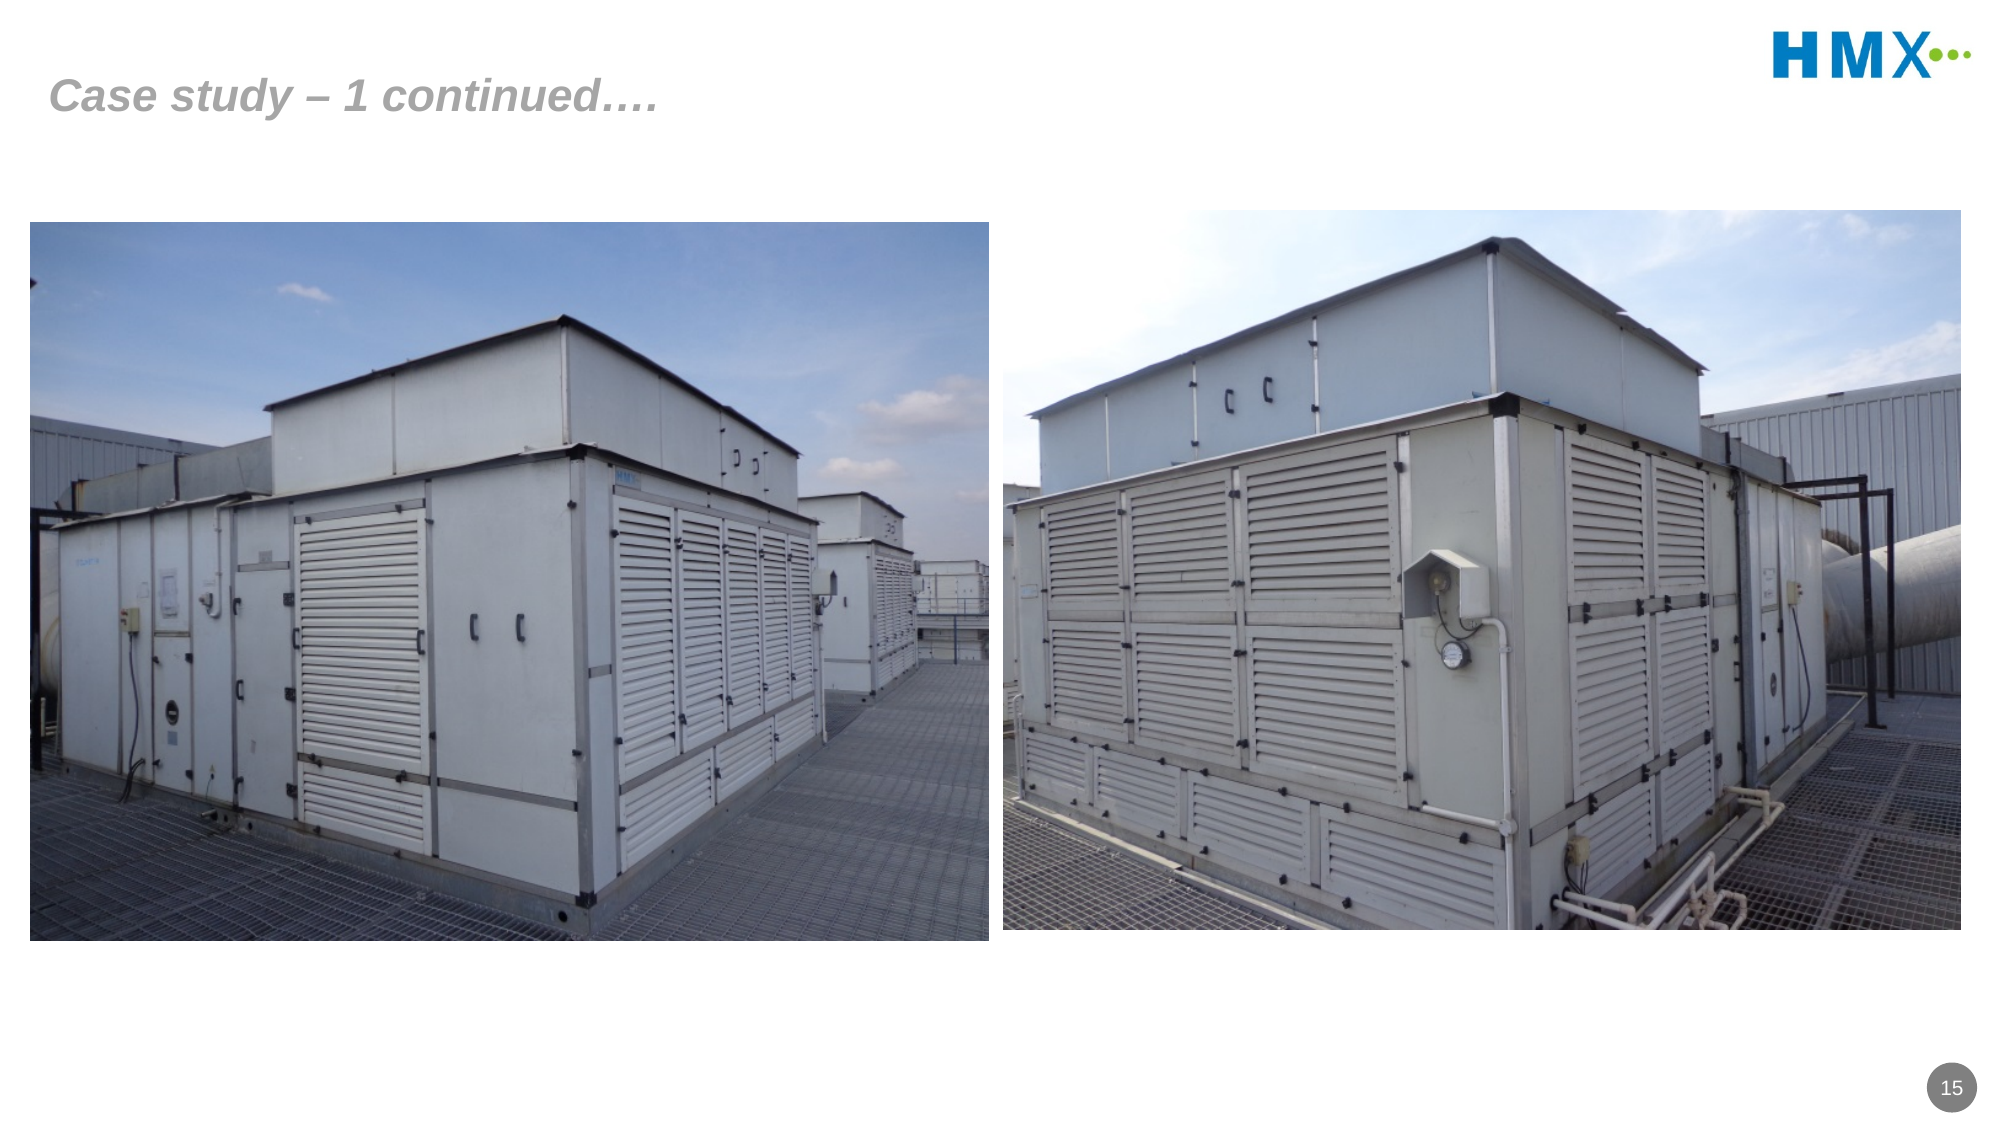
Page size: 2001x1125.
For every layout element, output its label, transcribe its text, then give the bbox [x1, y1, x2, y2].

title Case study – 1 continued…. [33, 42, 1768, 143]
picture [1002, 210, 1962, 930]
picture [30, 221, 989, 941]
picture [1764, 20, 1978, 84]
